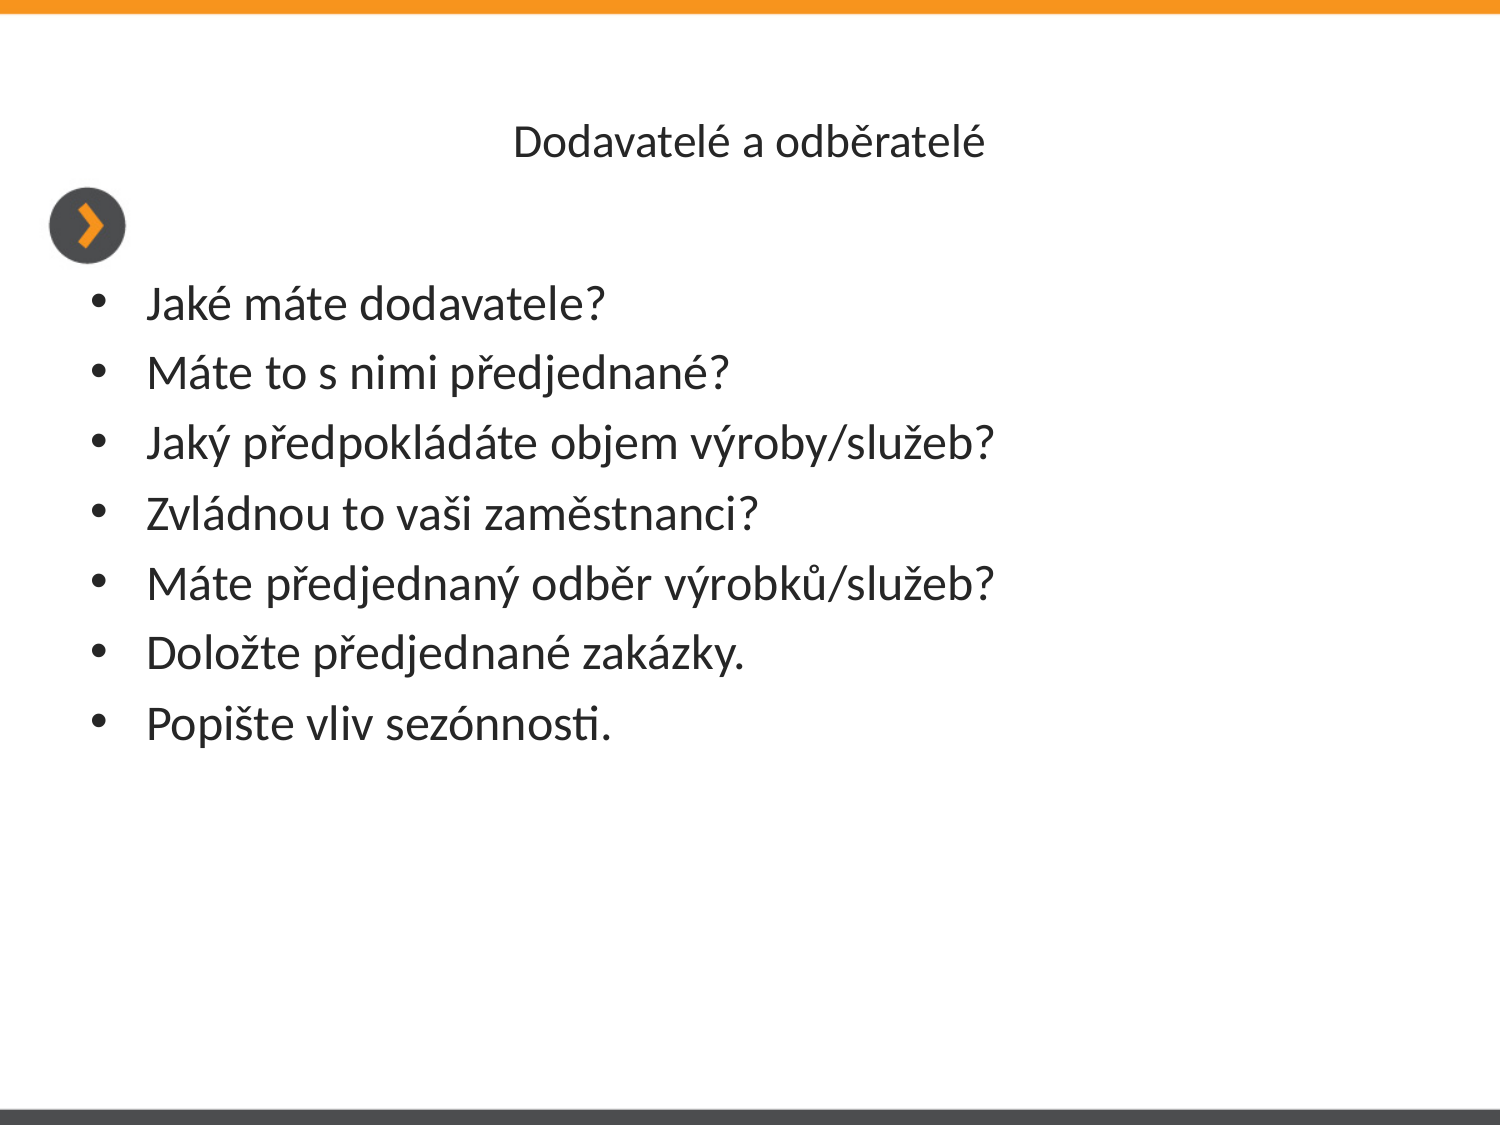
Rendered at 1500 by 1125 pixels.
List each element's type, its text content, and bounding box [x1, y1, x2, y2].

list Jaké máte dodavatele? Máte to s nimi předjednané? Jaký předpokládáte objem výroby/služeb? Zvládnou to vaši zaměstnanci? Máte předjednaný odběr výrobků/služeb? Doložte předjednané zakázky. Popište vliv sezónnosti. [75, 262, 1425, 1005]
title Dodavatelé a odběratelé [75, 45, 1425, 233]
picture [0, 0, 1500, 1125]
